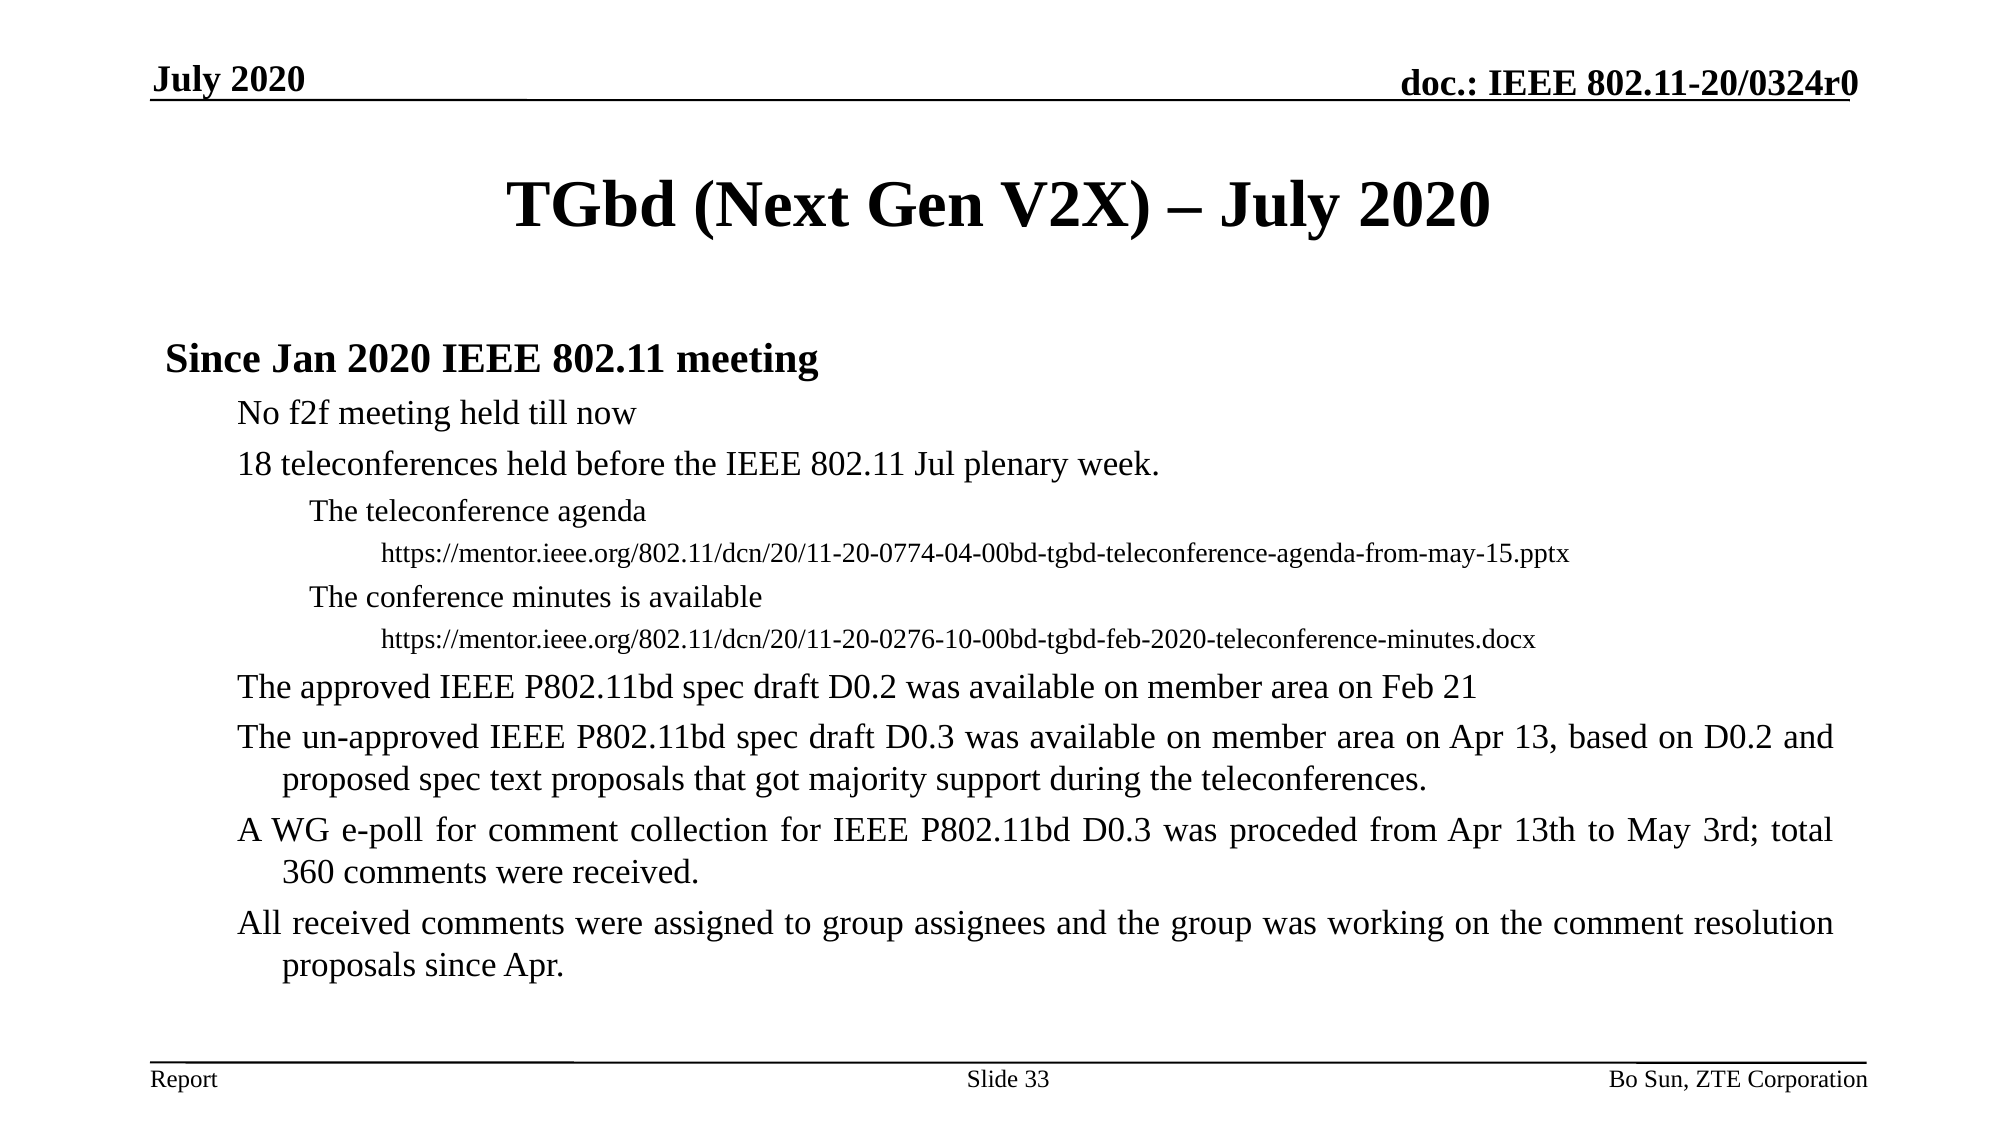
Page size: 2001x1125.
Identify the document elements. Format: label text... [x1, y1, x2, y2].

title TGbd (Next Gen V2X) – July 2020 [149, 112, 1850, 288]
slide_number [152, 54, 563, 100]
slide_number Slide 33 [950, 1061, 1067, 1123]
list Since Jan 2020 IEEE 802.11 meeting No f2f meeting held till now 18 teleconferences held before the IEEE 802.11 Jul plenary week. The teleconference agenda https://mentor.ieee.org/802.11/dcn/20/11-20-0774-04-00bd-tgbd-teleconference-agenda-from-may-15.pptx The conference minutes is available https://mentor.ieee.org/802.11/dcn/20/11-20-0276-10-00bd-tgbd-feb-2020-teleconference-minutes.docx The approved IEEE P802.11bd spec draft D0.2 was available on member area on Feb 21 The un-approved IEEE P802.11bd spec draft D0.3 was available on member area on Apr 13, based on D0.2 and proposed spec text proposals that got majority support during the teleconferences. A WG e-poll for comment collection for IEEE P802.11bd D0.3 was proceded from Apr 13th to May 3rd; total 360 comments were received. All received comments were assigned to group assignees and the group was working on the comment resolution proposals since Apr. [149, 322, 1850, 994]
footer Bo Sun, ZTE Corporation [1171, 1061, 1869, 1093]
